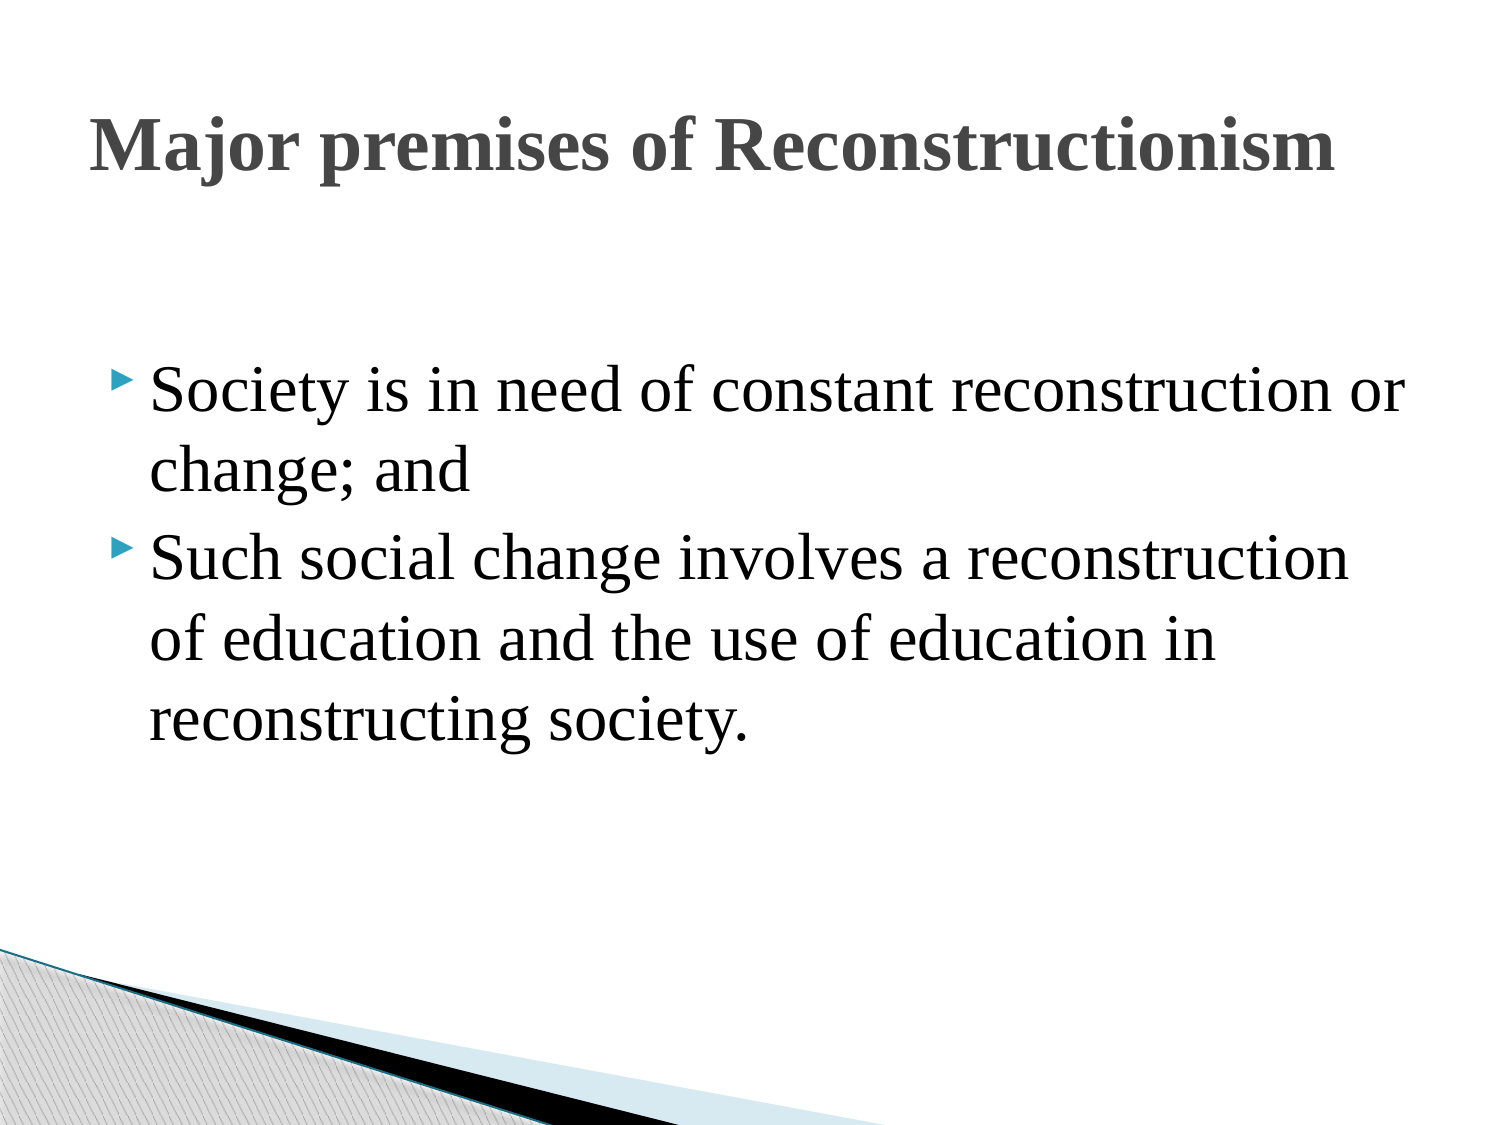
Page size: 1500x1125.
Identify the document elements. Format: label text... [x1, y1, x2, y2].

title Major premises of Reconstructionism [75, 45, 1425, 233]
list Society is in need of constant reconstruction or change; and Such social change involves a reconstruction of education and the use of education in reconstructing society. [75, 337, 1425, 1005]
